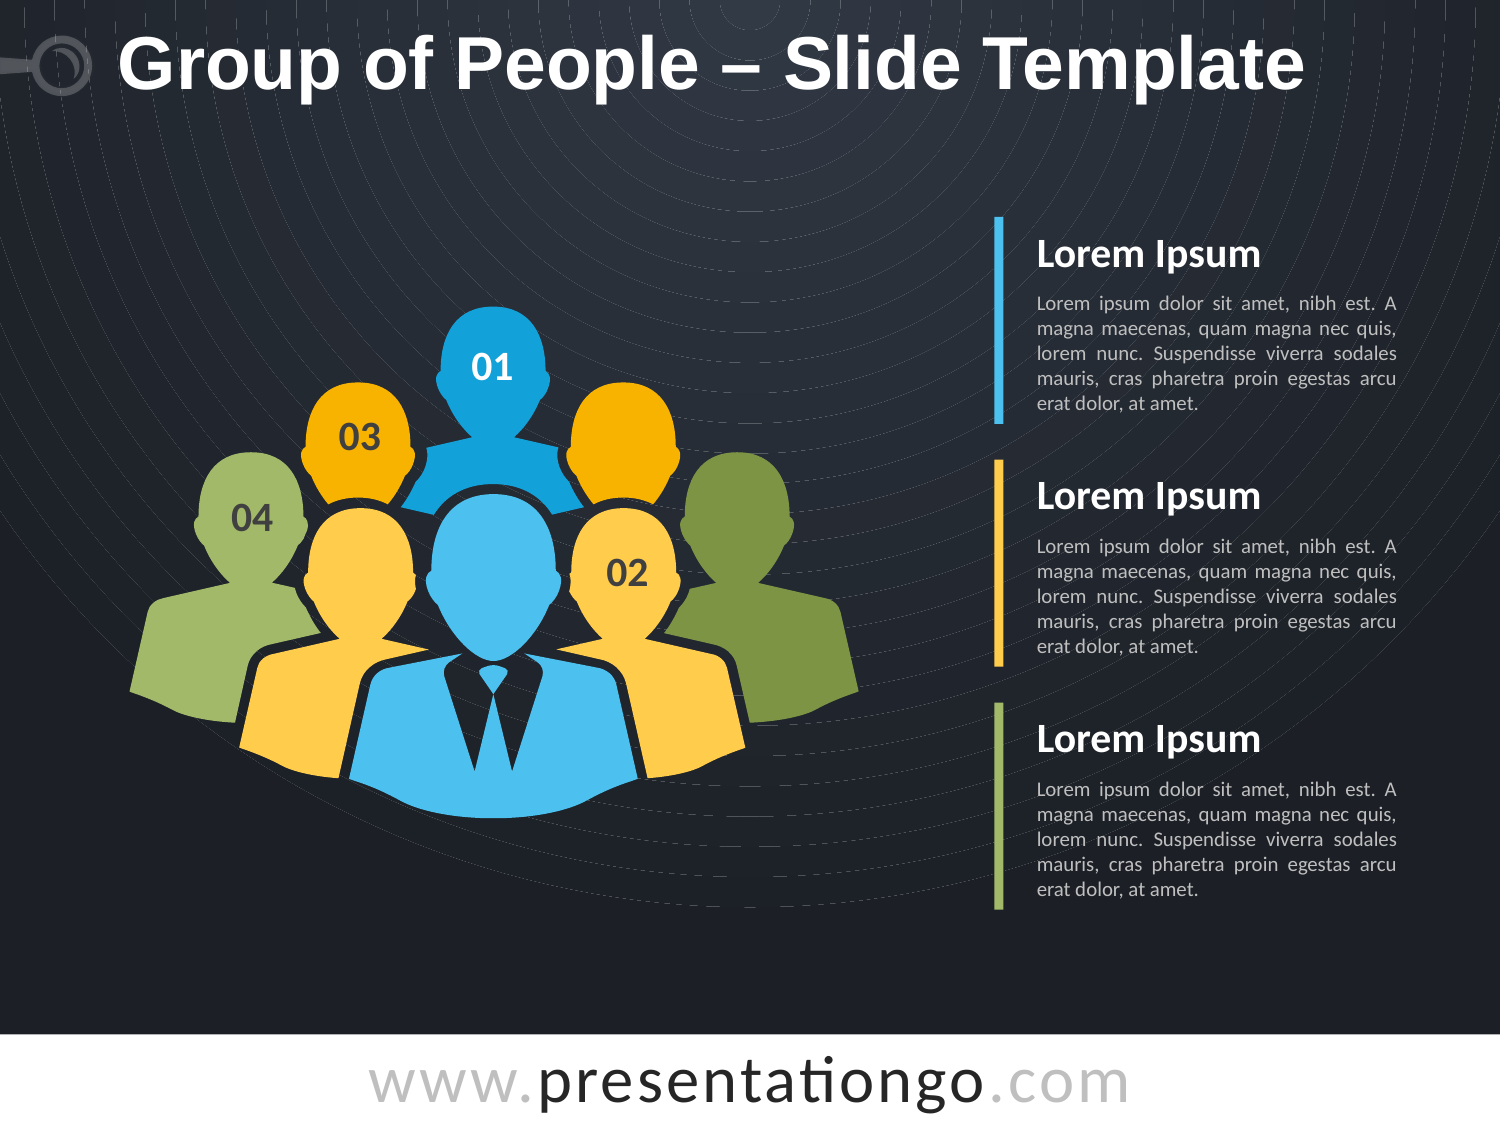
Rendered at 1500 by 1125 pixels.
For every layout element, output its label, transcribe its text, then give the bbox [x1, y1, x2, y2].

text_box 03 [323, 401, 397, 467]
text_box [556, 508, 746, 779]
text_box 04 [215, 482, 289, 548]
title Group of People – Slide Template [103, 17, 1500, 139]
text_box [993, 216, 1004, 425]
text_box 01 [455, 330, 530, 396]
text_box [566, 382, 681, 505]
text_box [239, 508, 429, 779]
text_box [1036, 702, 1397, 910]
text_box [994, 459, 1004, 667]
text_box [129, 452, 321, 723]
text_box 02 [590, 537, 665, 602]
text_box [400, 306, 585, 515]
text_box [301, 382, 415, 505]
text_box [1036, 216, 1397, 424]
text_box [664, 452, 859, 723]
text_box [994, 702, 1004, 910]
text_box [425, 494, 562, 662]
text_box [1036, 459, 1397, 667]
text_box [348, 653, 638, 819]
